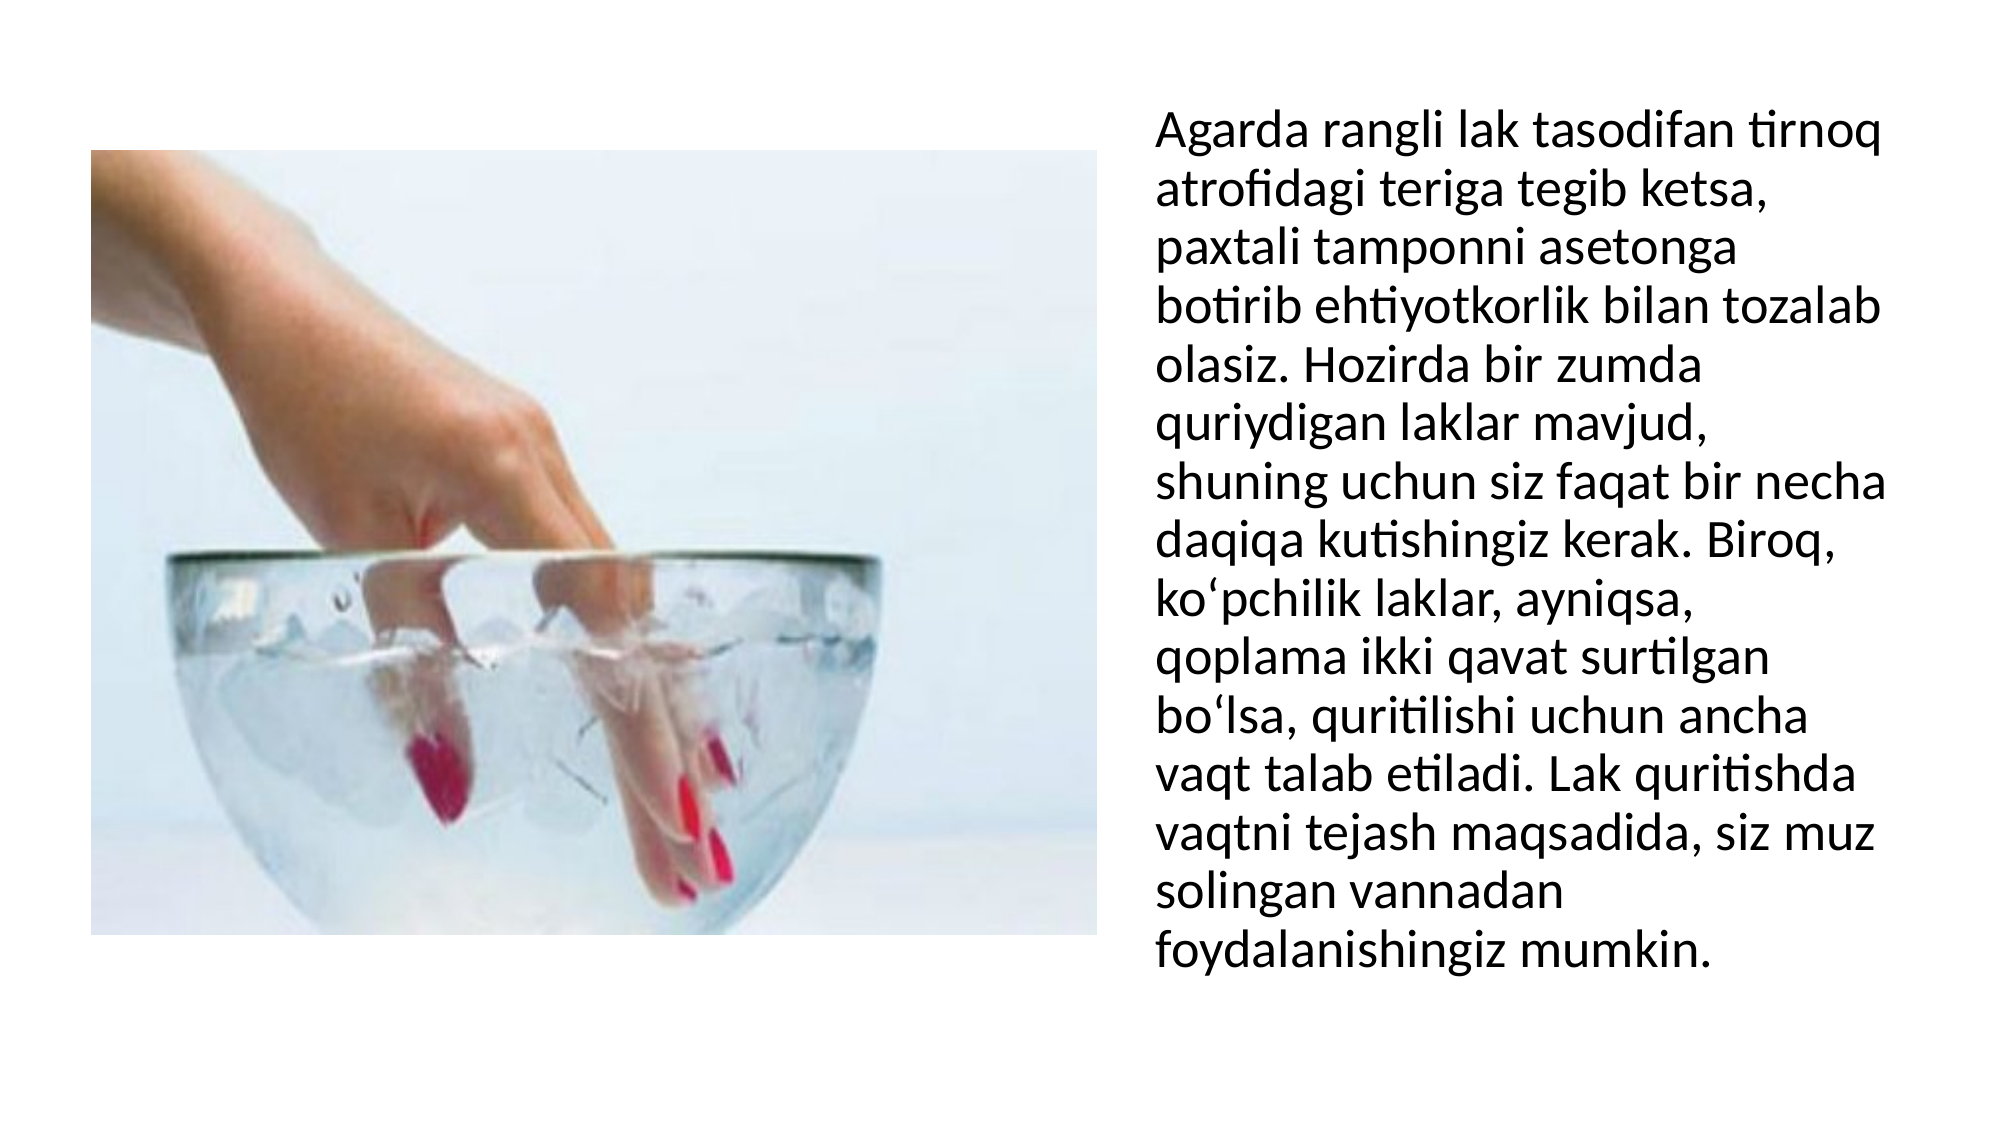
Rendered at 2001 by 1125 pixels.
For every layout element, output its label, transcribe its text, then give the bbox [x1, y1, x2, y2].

picture [91, 150, 1097, 935]
list Agarda rangli lak tasodifan tirnoq atrofidagi teriga tegib ketsa, paxtali tamponni asetonga botirib ehtiyotkorlik bilan tozalab olasiz. Hozirda bir zumda quriydigan laklar mavjud, shuning uchun siz faqat bir necha daqiqa kutishingiz kerak. Biroq, ko‘pchilik laklar, ayniqsa, qoplama ikki qavat surtilgan bo‘lsa, quritilishi uchun ancha vaqt talab etiladi. Lak quritishda vaqtni tejash maqsadida, siz muz solingan vannadan foydalanishingiz mumkin. [1140, 93, 1907, 992]
